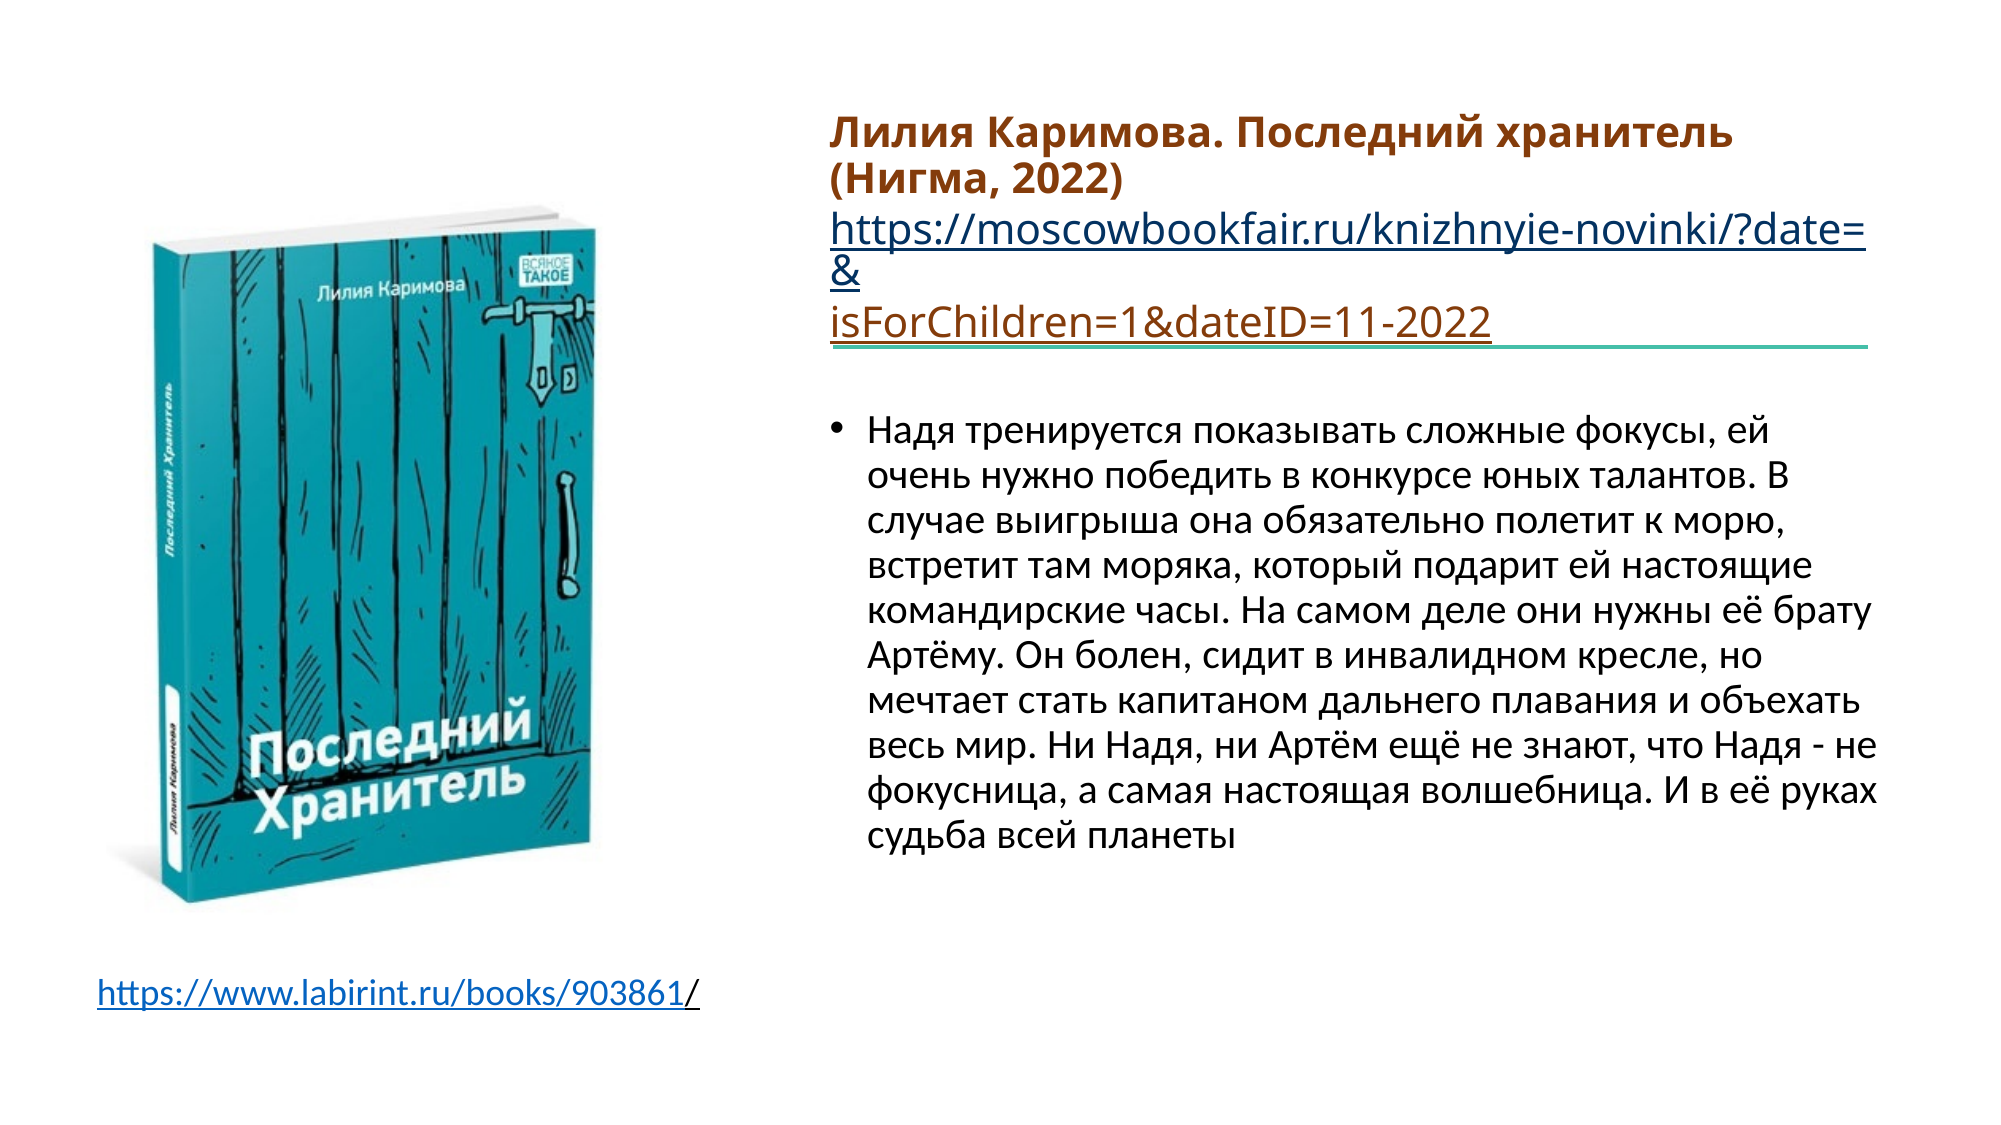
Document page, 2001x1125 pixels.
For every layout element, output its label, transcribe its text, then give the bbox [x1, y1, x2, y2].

list Надя тренируется показывать сложные фокусы, ей очень нужно победить в конкурсе юных талантов. В случае выигрыша она обязательно полетит к морю, встретит там моряка, который подарит ей настоящие командирские часы. На самом деле они нужны её брату Артёму. Он болен, сидит в инвалидном кресле, но мечтает стать капитаном дальнего плавания и объехать весь мир. Ни Надя, ни Артём ещё не знают, что Надя - не фокусница, а самая настоящая волшебница. И в её руках судьба всей планеты [814, 399, 1895, 1021]
title Лилия Каримова. Последний хранитель (Нигма, 2022) https://moscowbookfair.ru/knizhnyie-novinki/?date=&isForChildren=1&dateID=11-2022 [814, 103, 1895, 315]
picture [0, 0, 761, 1125]
